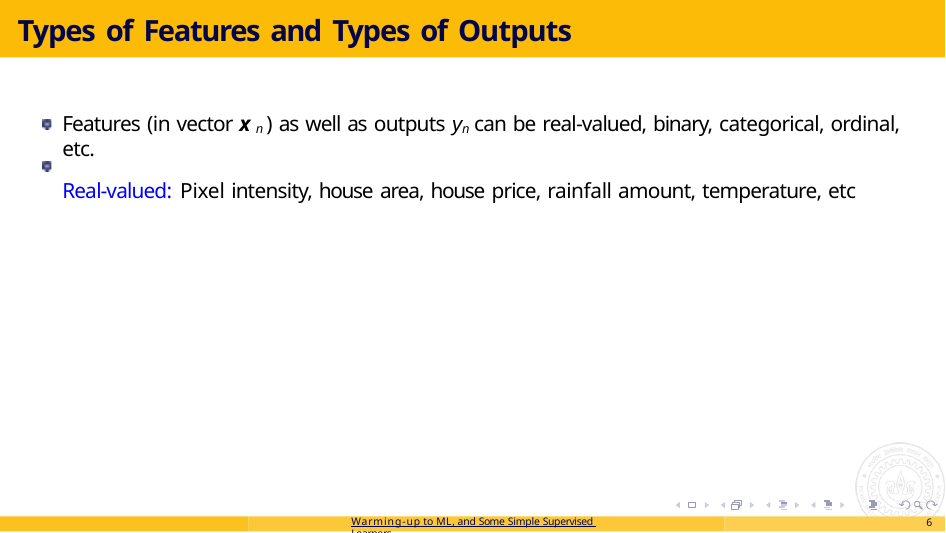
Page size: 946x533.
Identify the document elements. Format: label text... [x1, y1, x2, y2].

picture [41, 161, 53, 172]
title Types of Features and Types of Outputs [15, 9, 575, 102]
picture [41, 119, 53, 130]
picture [855, 442, 945, 516]
text_box [0, 0, 945, 58]
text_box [0, 516, 946, 532]
text_box Features (in vector x n ) as well as outputs yn can be real-valued, binary, categorical, ordinal, etc. Real-valued: Pixel intensity, house area, house price, rainfall amount, temperature, etc [55, 107, 904, 203]
